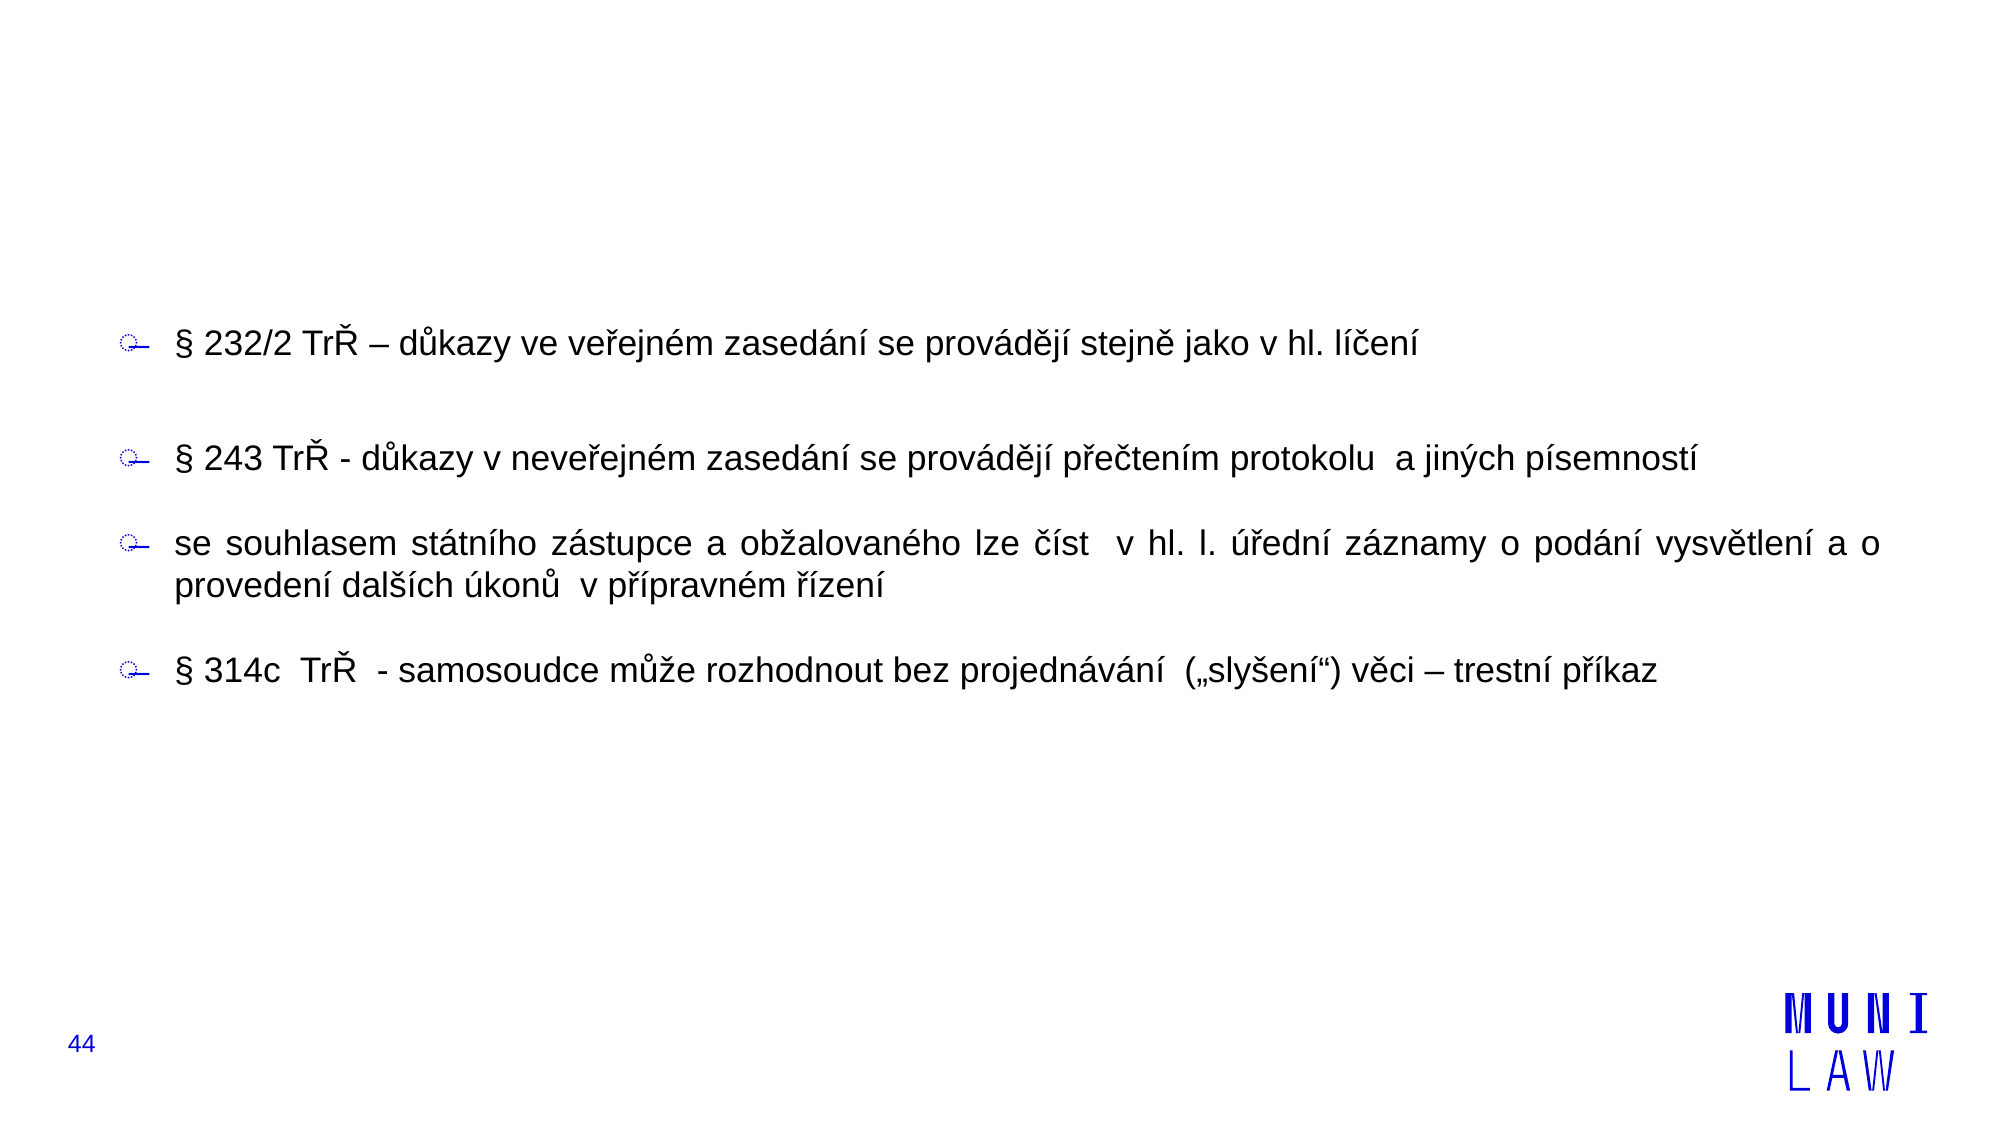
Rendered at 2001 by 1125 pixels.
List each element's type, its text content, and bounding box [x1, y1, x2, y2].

list § 232/2 TrŘ – důkazy ve veřejném zasedání se provádějí stejně jako v hl. líčení § 243 TrŘ - důkazy v neveřejném zasedání se provádějí přečtením protokolu a jiných písemností se souhlasem státního zástupce a obžalovaného lze číst v hl. l. úřední záznamy o podání vysvětlení a o provedení dalších úkonů v přípravném řízení § 314c TrŘ - samosoudce může rozhodnout bez projednávání („slyšení“) věci – trestní příkaz [118, 277, 1883, 957]
slide_number 44 [67, 1021, 110, 1063]
